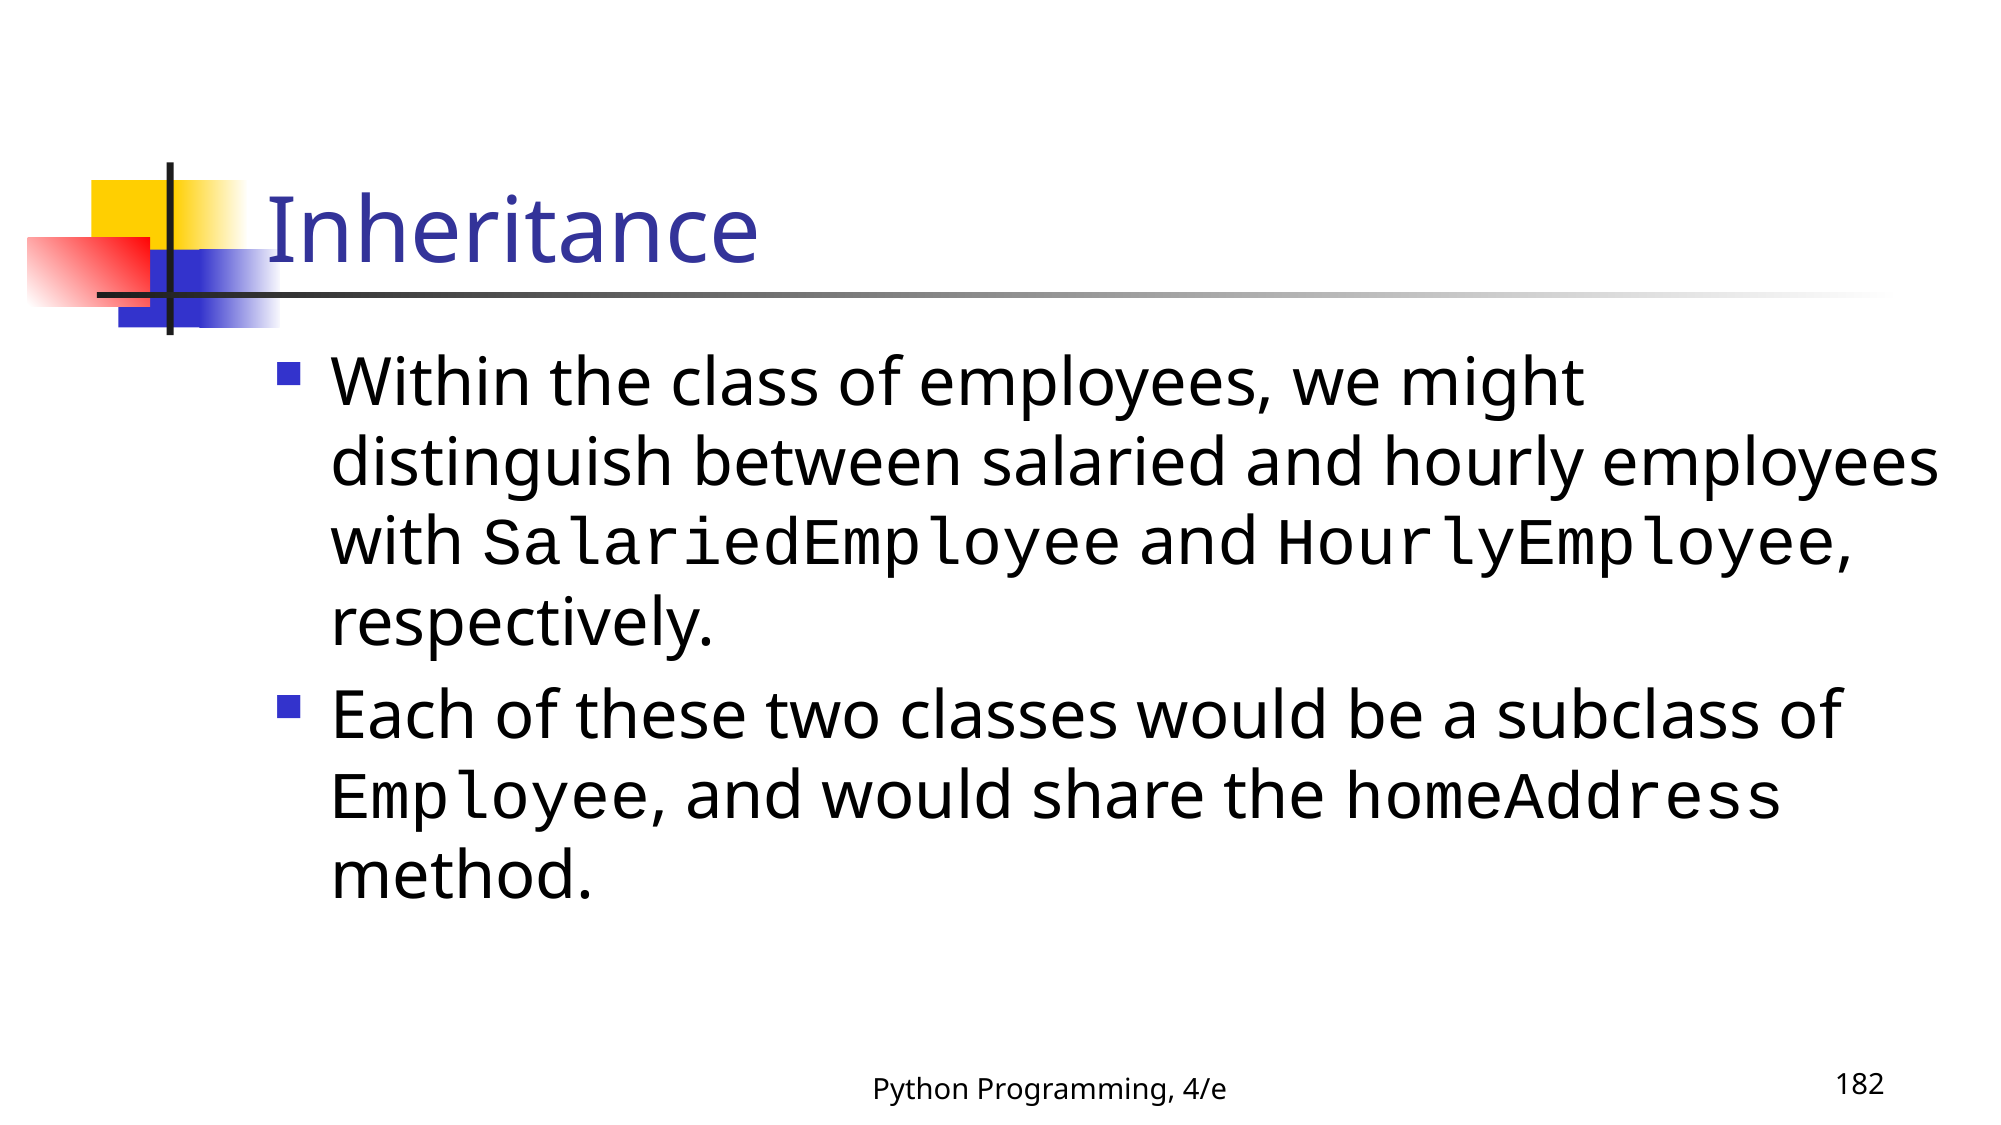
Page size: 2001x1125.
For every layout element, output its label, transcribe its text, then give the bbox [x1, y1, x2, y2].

list Within the class of employees, we might distinguish between salaried and hourly employees with SalariedEmployee and HourlyEmployee, respectively. Each of these two classes would be a subclass of Employee, and would share the homeAddress method. [258, 331, 1959, 1006]
slide_number 182 [1483, 1037, 1901, 1113]
footer Python Programming, 4/e [733, 1037, 1367, 1113]
title Inheritance [251, 101, 1957, 289]
